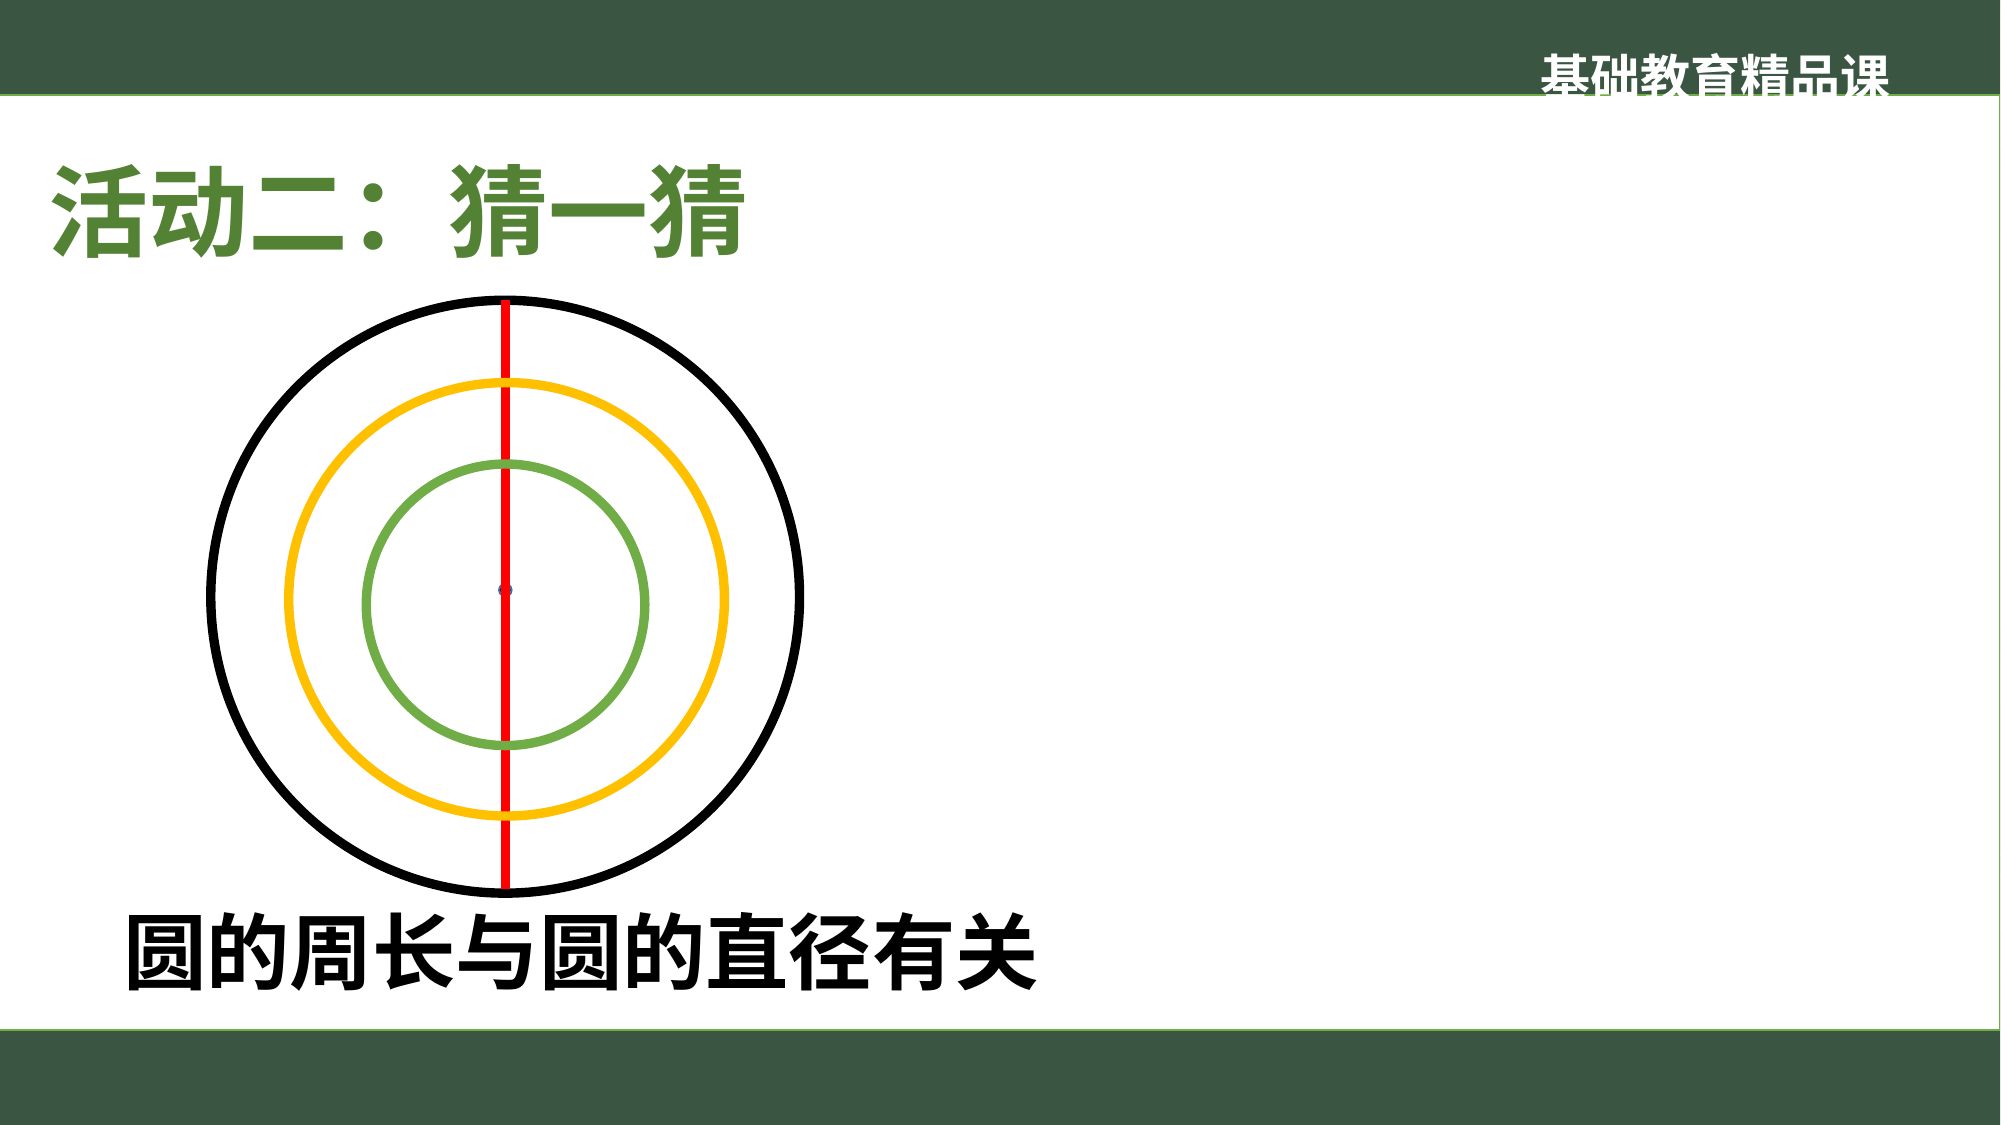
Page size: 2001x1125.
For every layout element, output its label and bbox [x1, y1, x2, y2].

text_box [0, 0, 2000, 1125]
